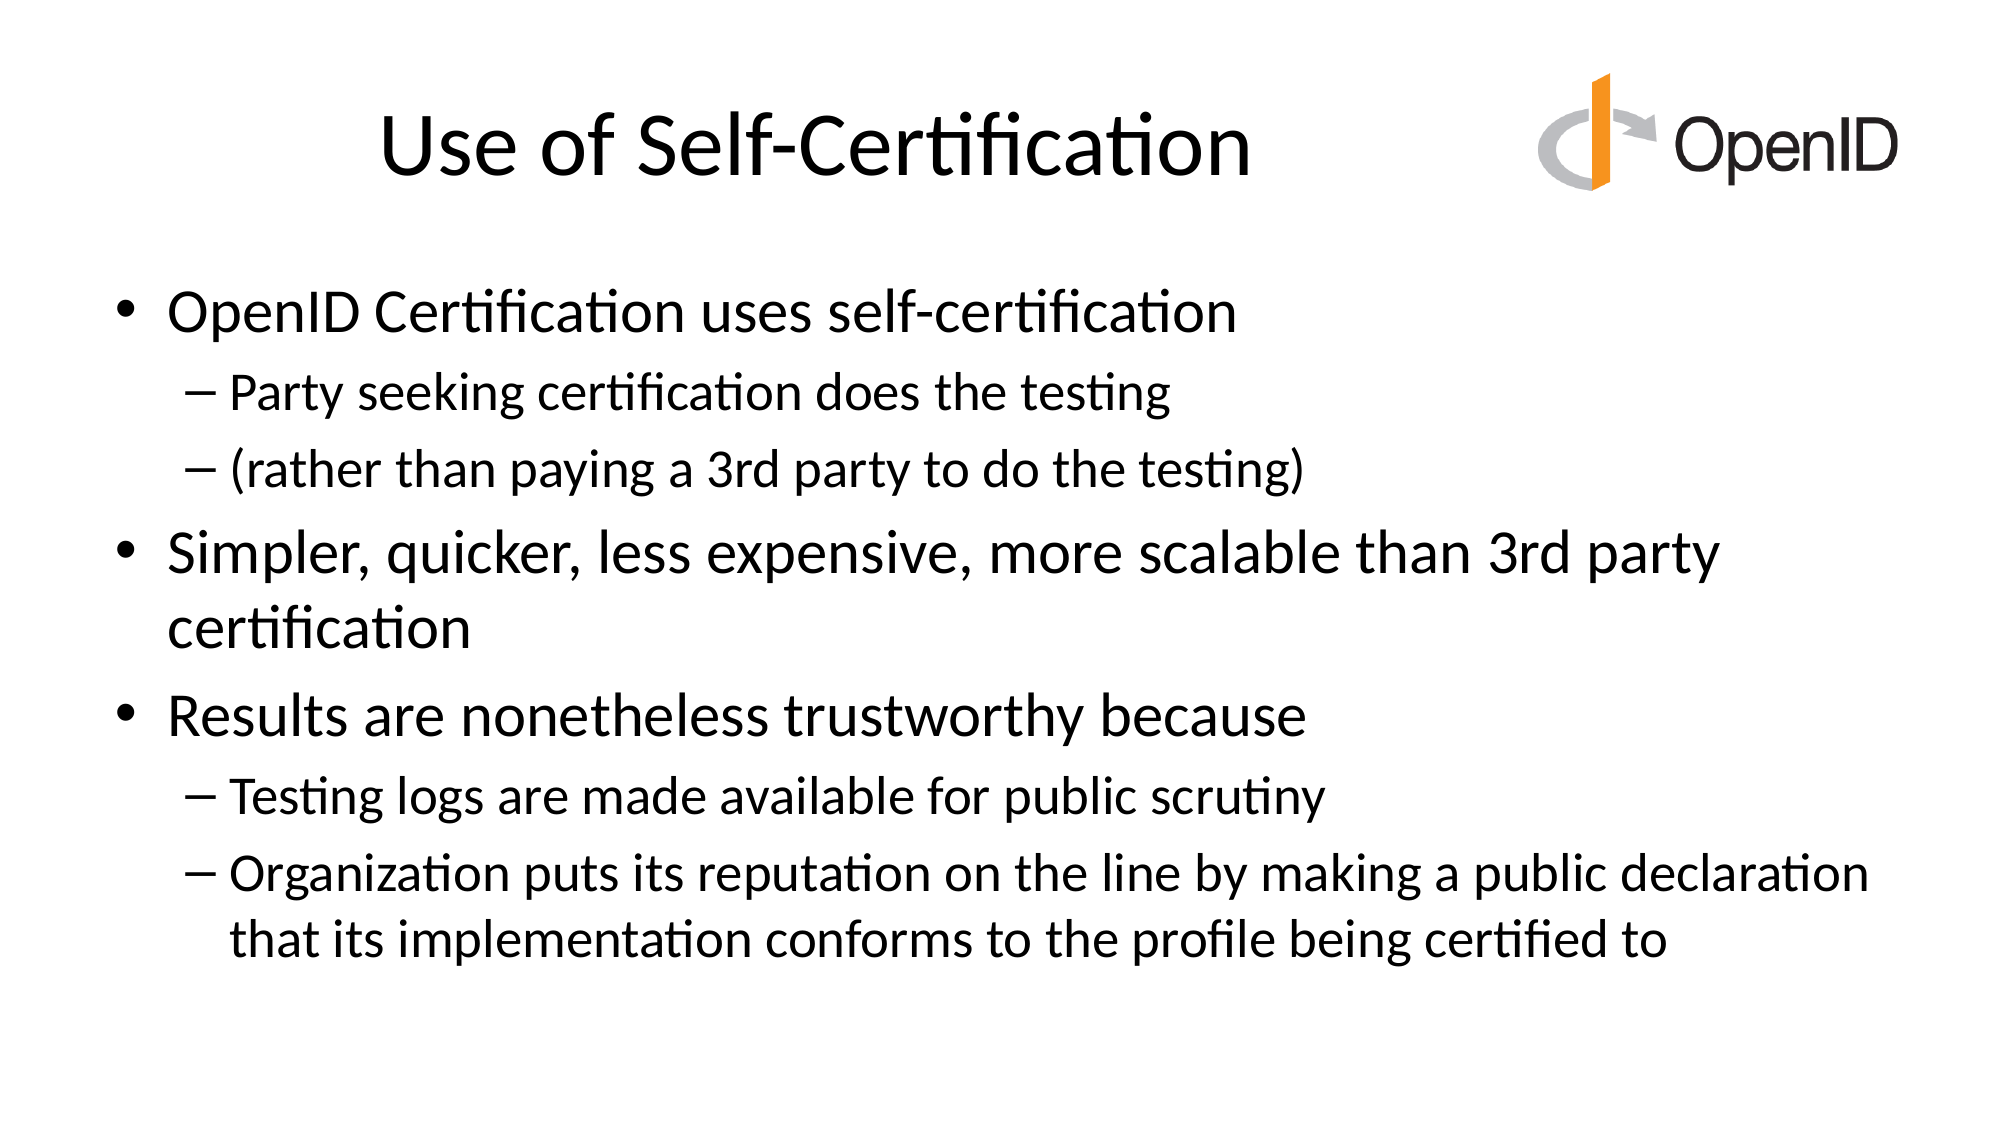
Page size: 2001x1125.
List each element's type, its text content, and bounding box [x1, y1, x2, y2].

list OpenID Certification uses self-certification Party seeking certification does the testing (rather than paying a 3rd party to do the testing) Simpler, quicker, less expensive, more scalable than 3rd party certification Results are nonetheless trustworthy because Testing logs are made available for public scrutiny Organization puts its reputation on the line by making a public declaration that its implementation conforms to the profile being certified to [99, 262, 1900, 1035]
title Use of Self-Certification [99, 45, 1534, 233]
picture [1534, 49, 1931, 229]
